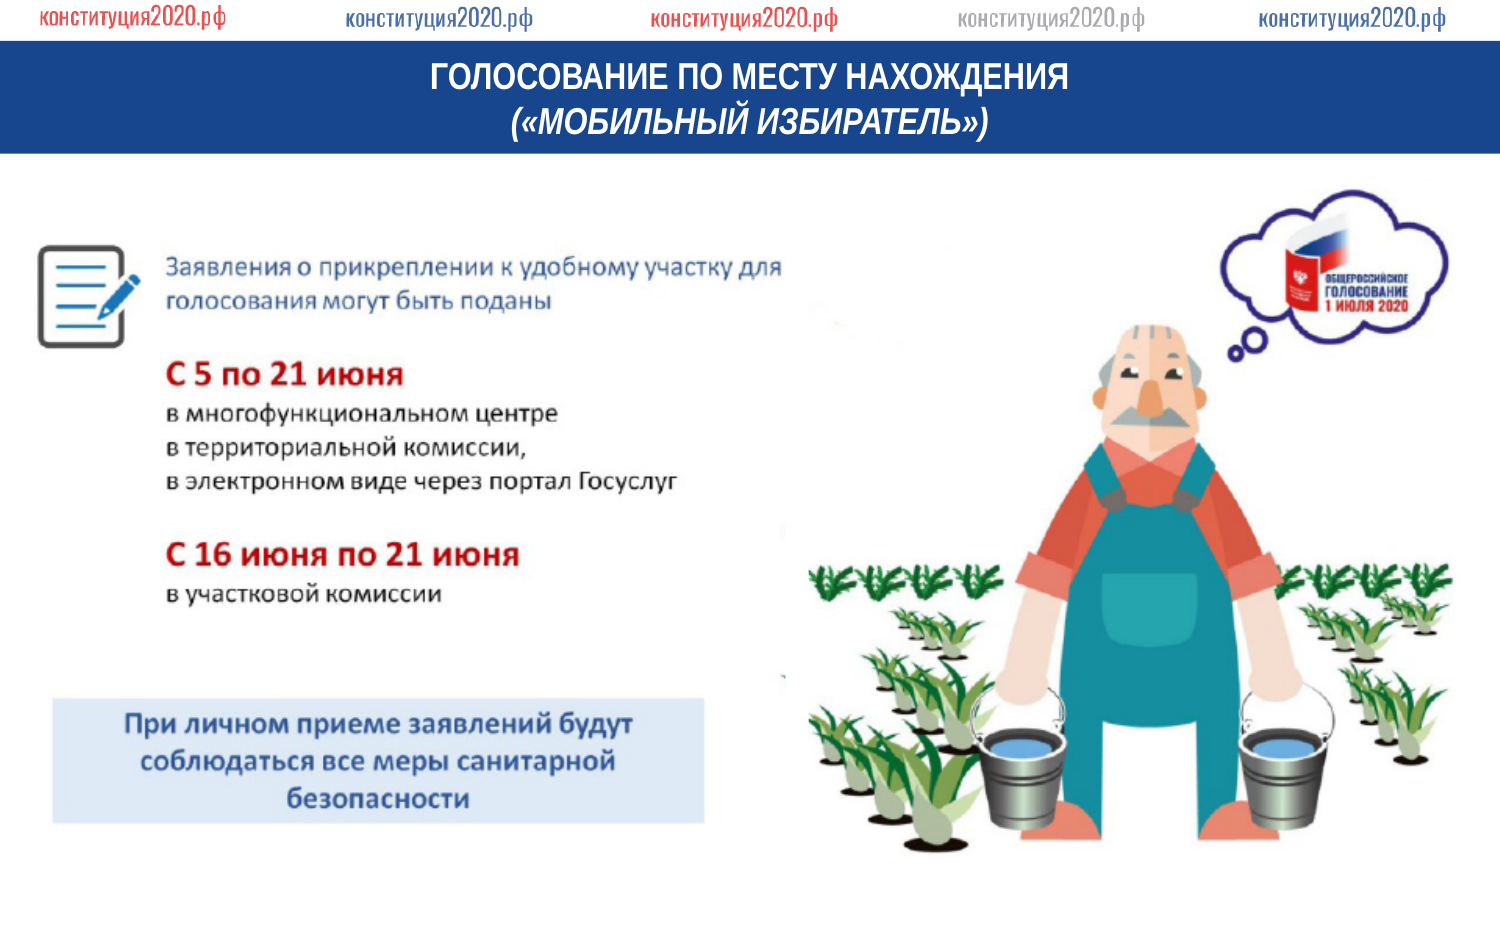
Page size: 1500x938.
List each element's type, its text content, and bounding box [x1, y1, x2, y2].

picture [808, 178, 1500, 901]
picture [0, 218, 786, 861]
picture [0, 3, 1500, 37]
text_box ГОЛОСОВАНИЕ ПО МЕСТУ НАХОЖДЕНИЯ («МОБИЛЬНЫЙ ИЗБИРАТЕЛЬ») [0, 44, 1500, 154]
